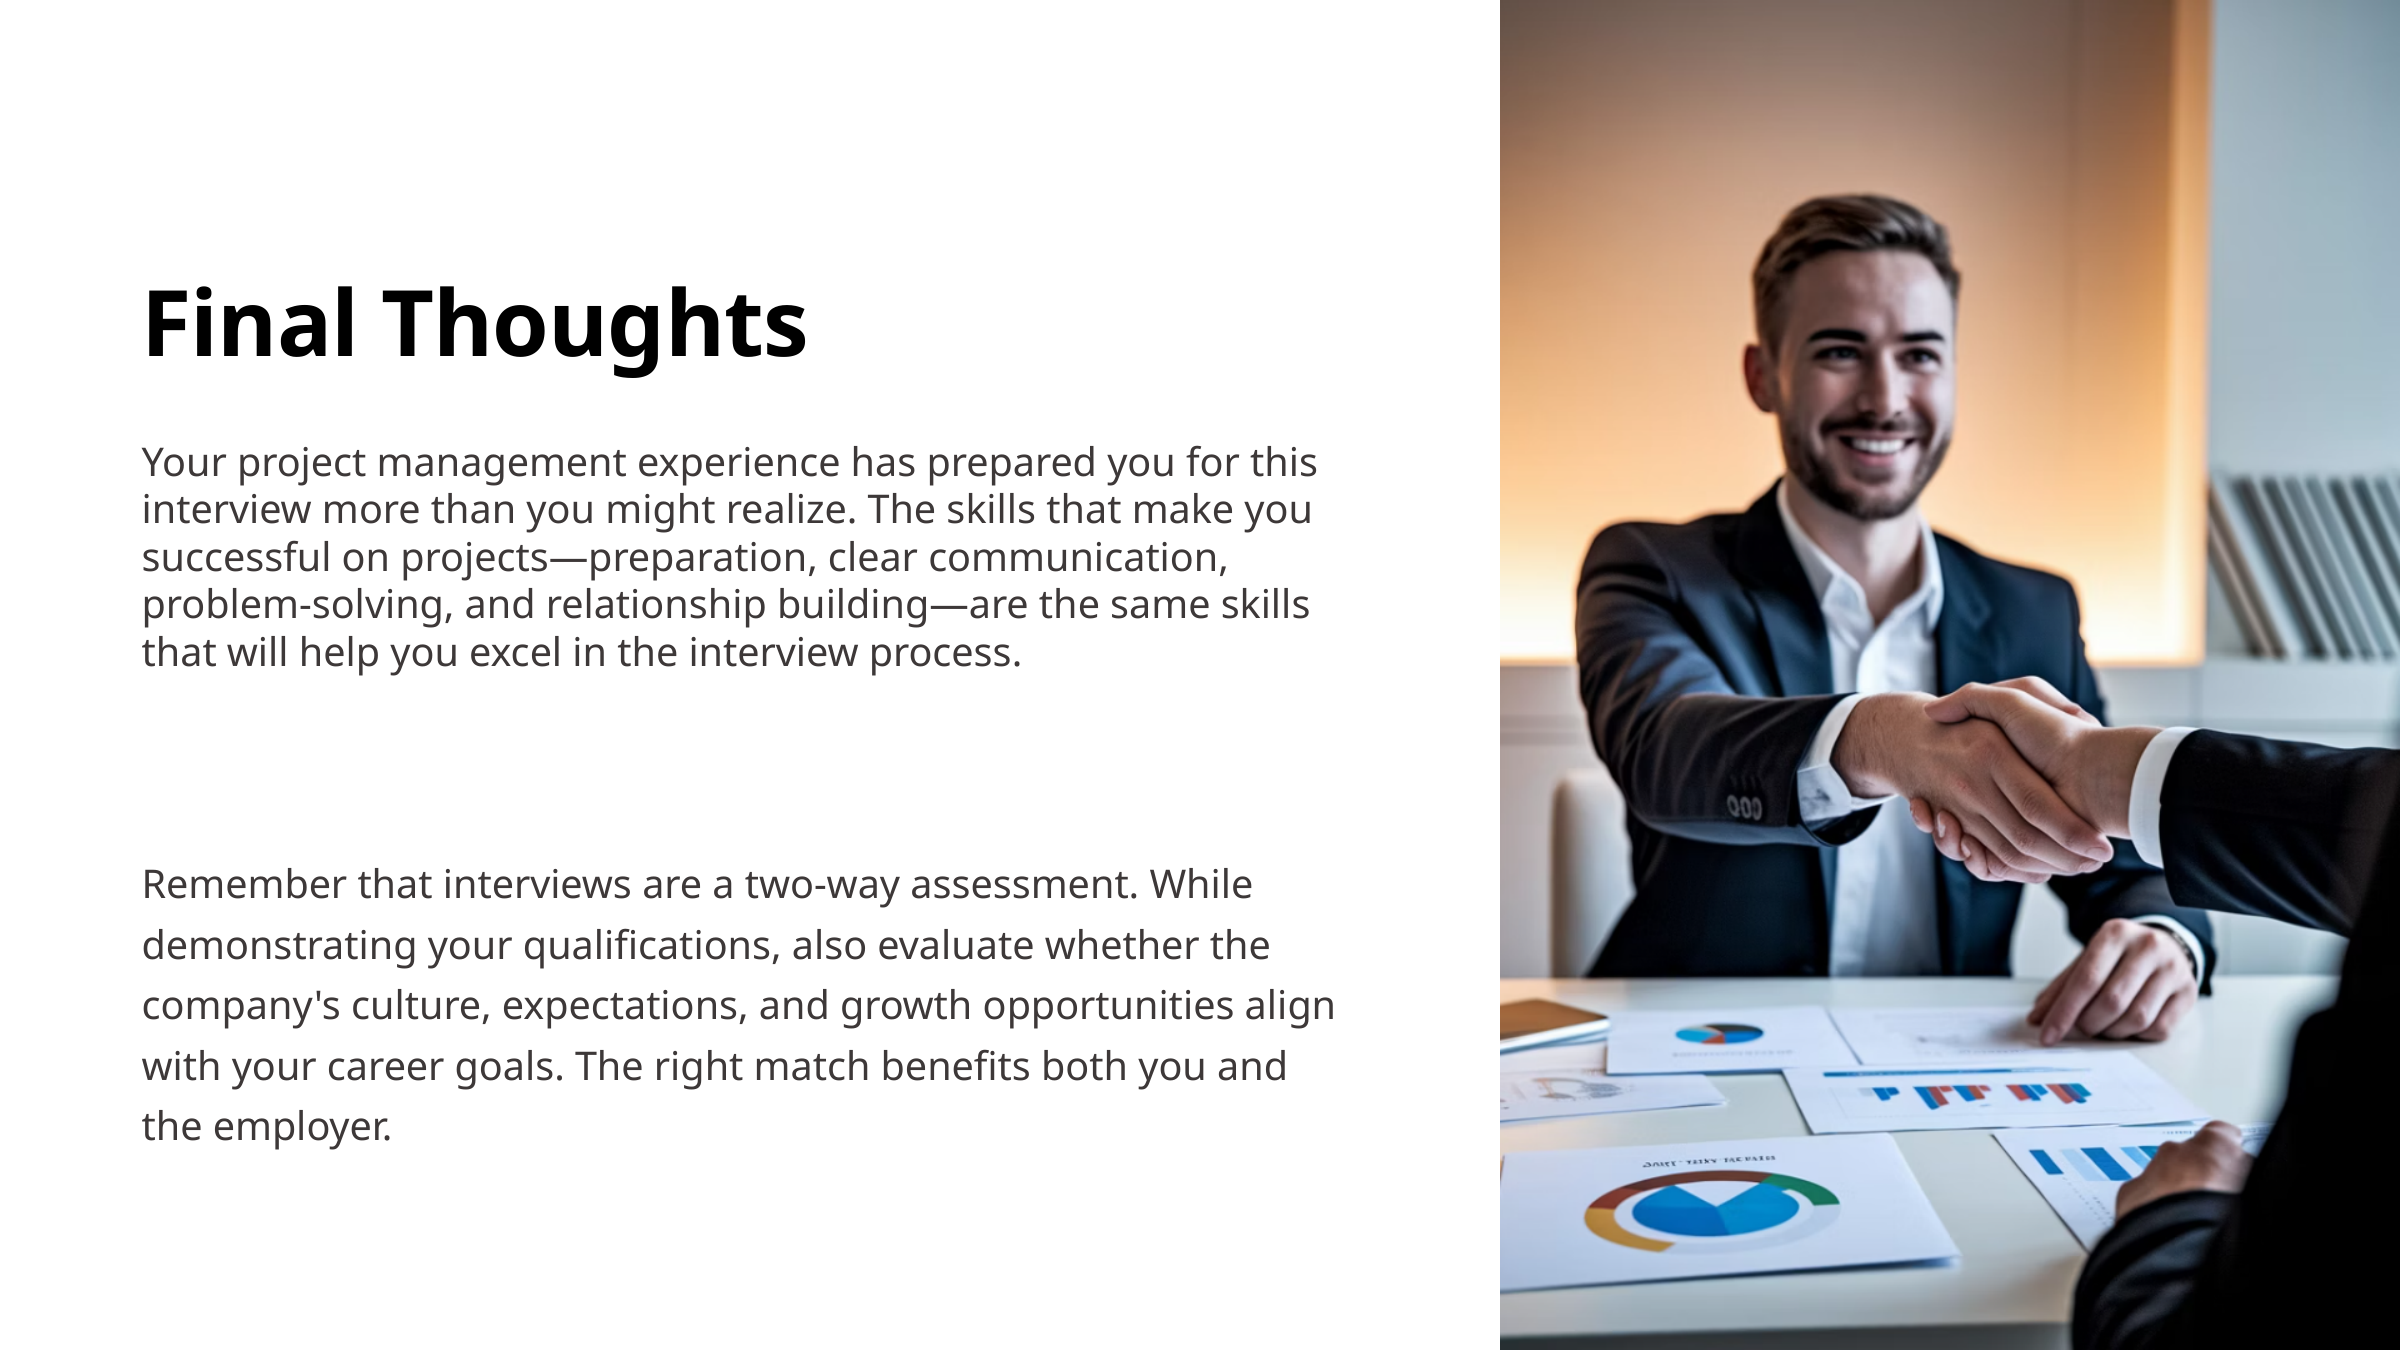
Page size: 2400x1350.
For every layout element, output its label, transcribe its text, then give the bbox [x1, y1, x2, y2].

text_box Your project management experience has prepared you for this interview more than you might realize. The skills that make you successful on projects—preparation, clear communication, problem-solving, and relationship building—are the same skills that will help you excel in the interview process. [141, 436, 1359, 801]
picture [1499, 0, 2400, 1350]
text_box Remember that interviews are a two-way assessment. While demonstrating your qualifications, also evaluate whether the company's culture, expectations, and growth opportunities align with your career goals. The right match benefits both you and the employer. [141, 846, 1359, 1090]
text_box Final Thoughts [141, 260, 1062, 376]
